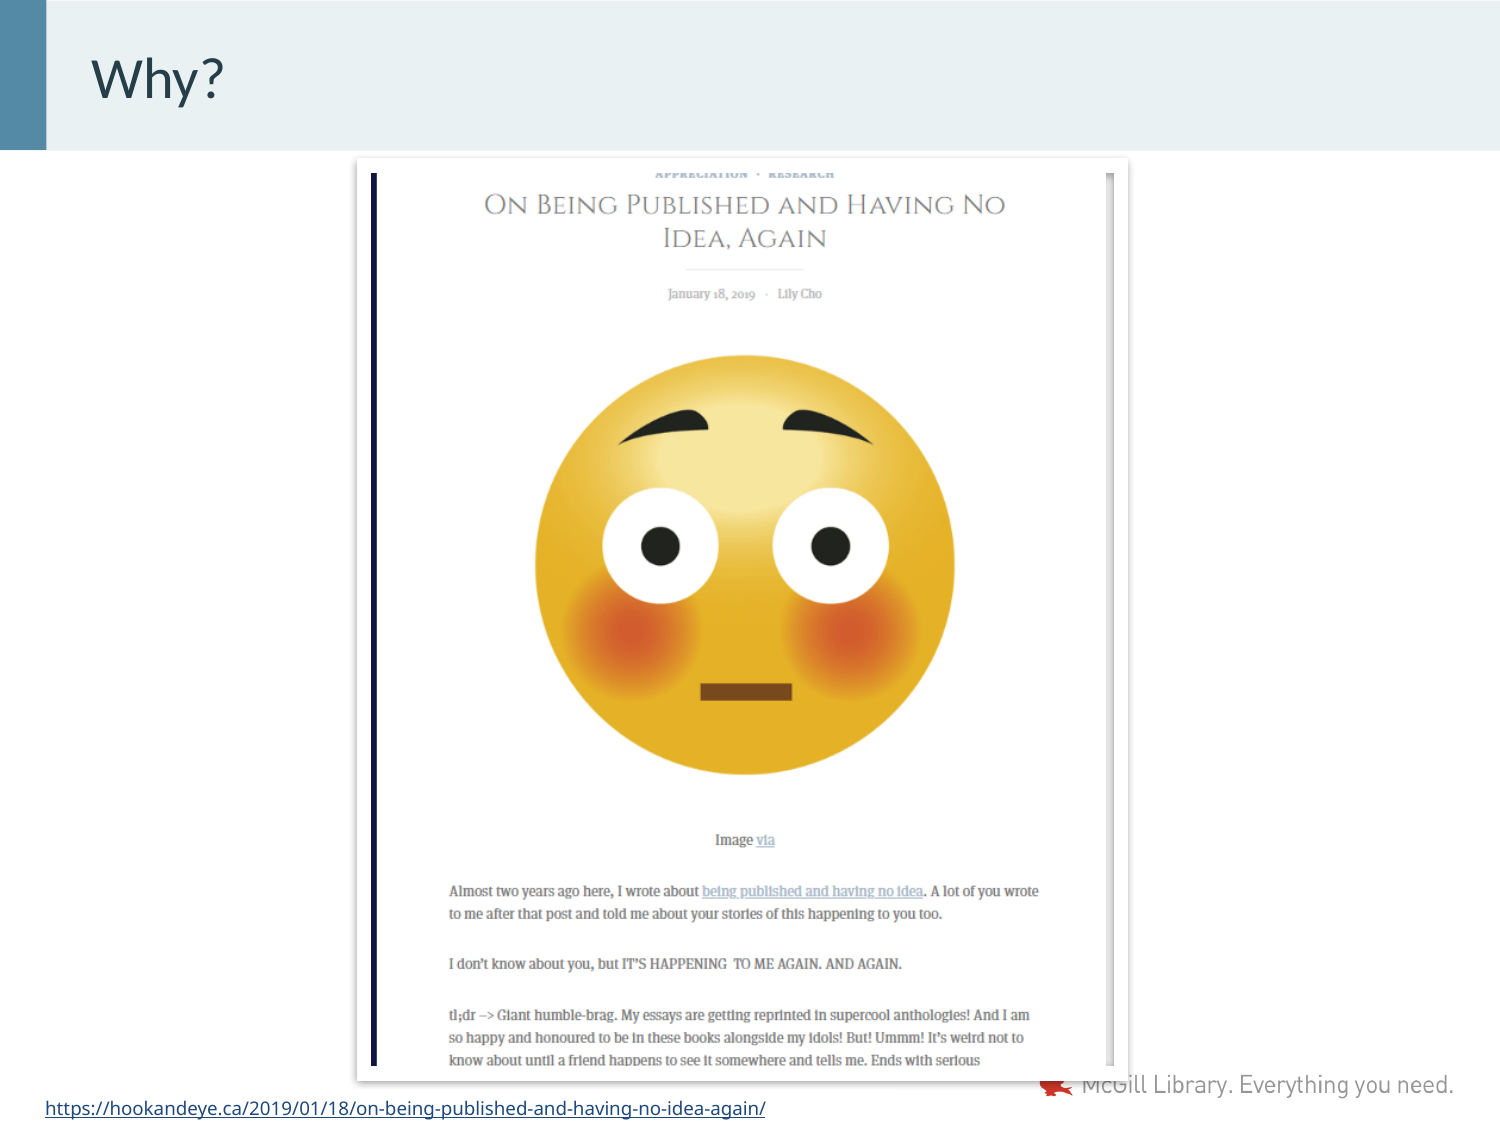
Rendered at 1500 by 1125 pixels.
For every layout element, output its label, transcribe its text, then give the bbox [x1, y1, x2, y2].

text_box https://hookandeye.ca/2019/01/18/on-being-published-and-having-no-idea-again/ [30, 1088, 898, 1125]
picture [1037, 1081, 1075, 1098]
picture [1076, 1070, 1458, 1102]
picture [370, 172, 1115, 1067]
title Why? [46, 0, 1500, 150]
